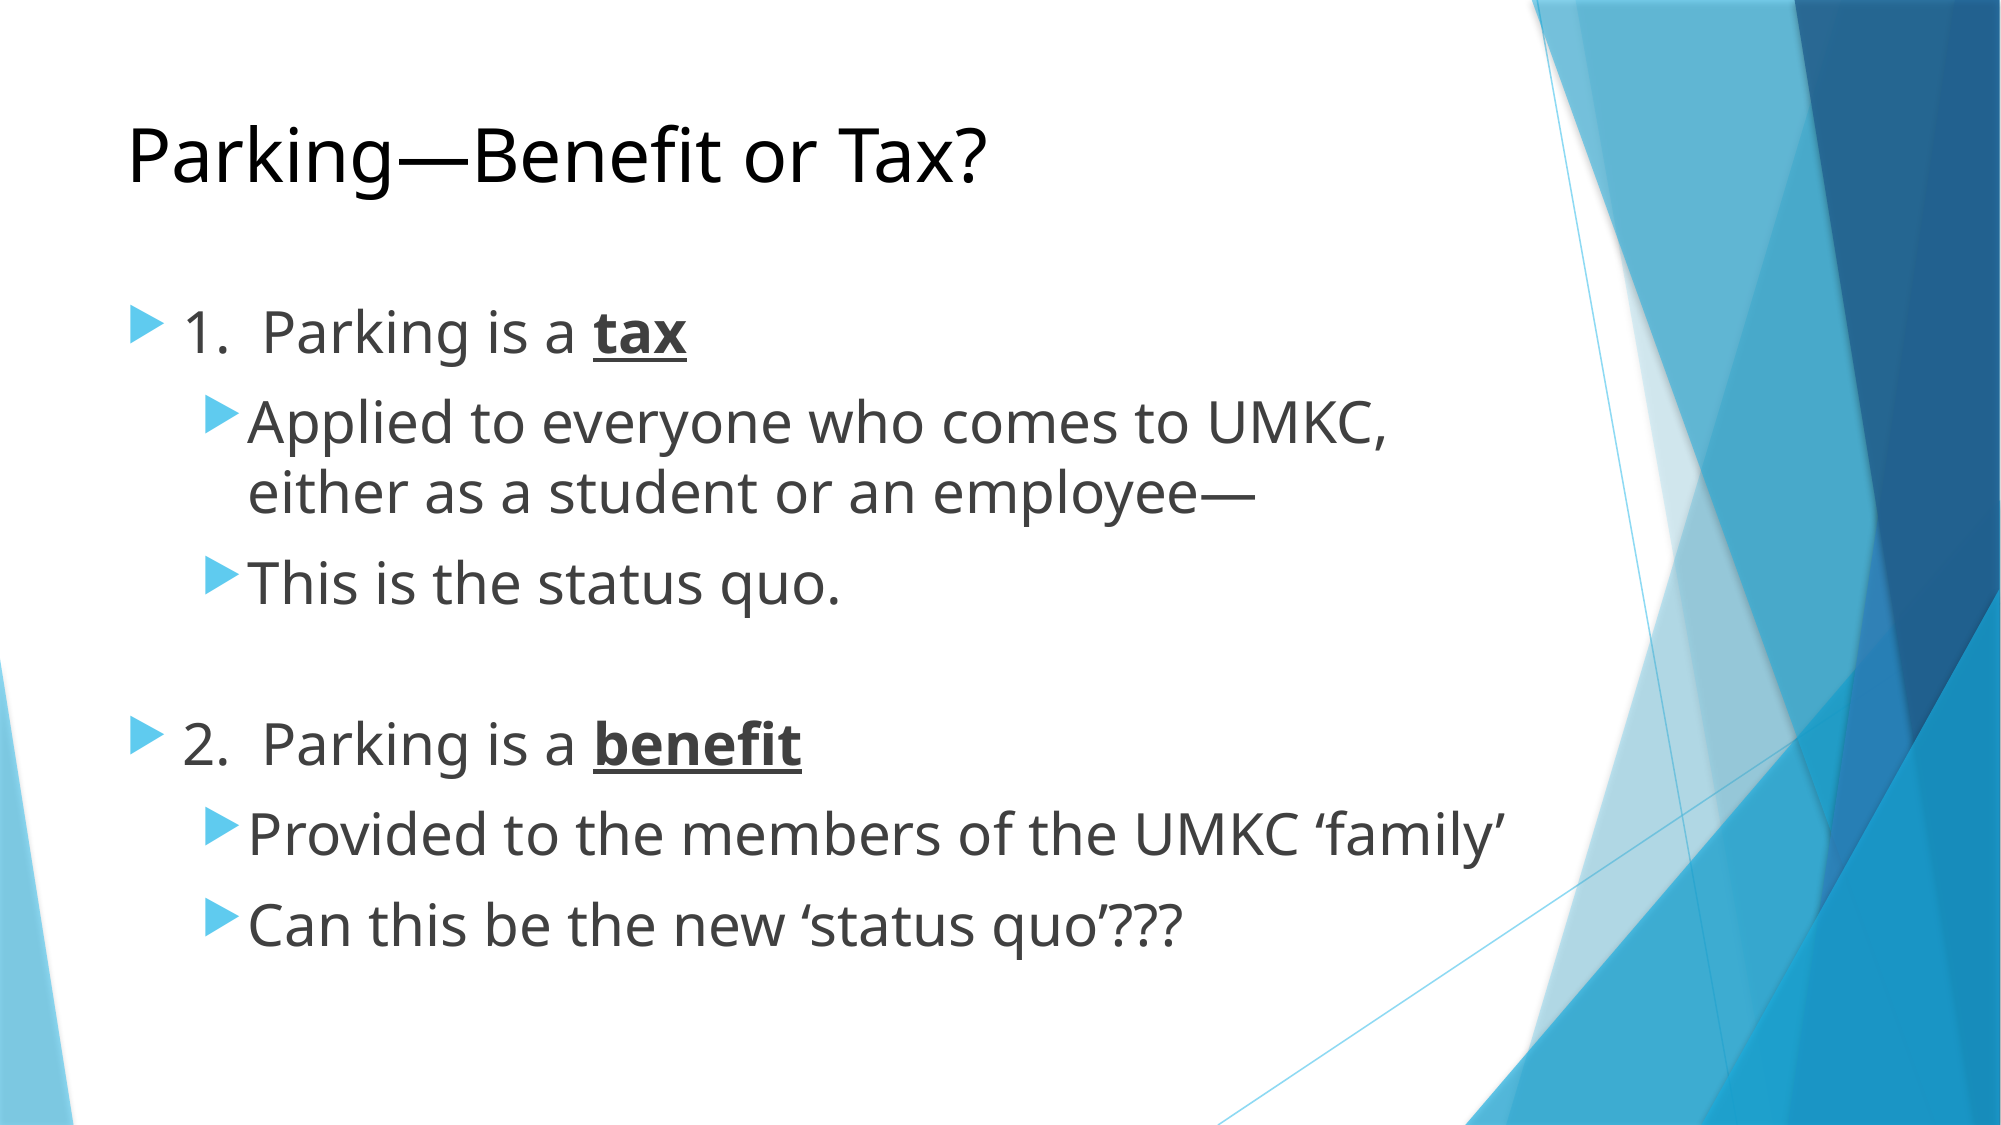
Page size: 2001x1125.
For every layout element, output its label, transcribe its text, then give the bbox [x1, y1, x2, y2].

list 1. Parking is a tax Applied to everyone who comes to UMKC, either as a student or an employee— This is the status quo. 2. Parking is a benefit Provided to the members of the UMKC ‘family’ Can this be the new ‘status quo’??? [111, 287, 1522, 1094]
title Parking—Benefit or Tax? [111, 99, 1522, 287]
